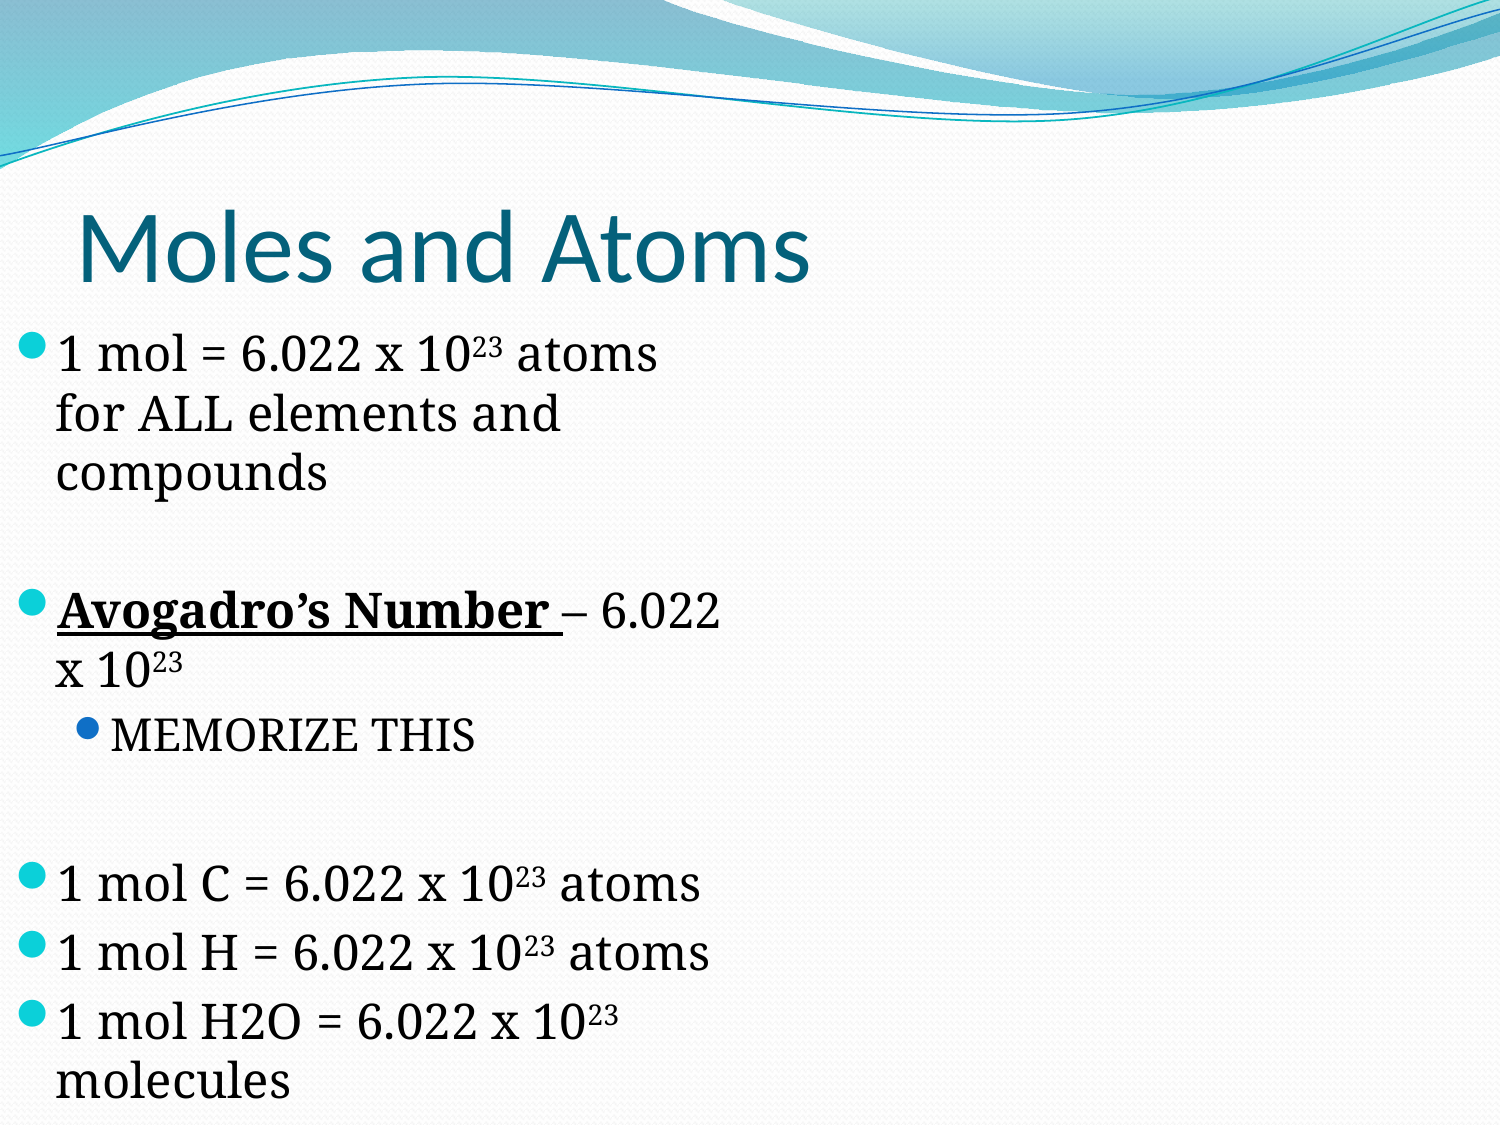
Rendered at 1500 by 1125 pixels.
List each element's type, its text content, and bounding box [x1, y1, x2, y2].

list 1 mol = 6.022 x 1023 atoms for ALL elements and compounds Avogadro’s Number – 6.022 x 1023 MEMORIZE THIS 1 mol C = 6.022 x 1023 atoms 1 mol H = 6.022 x 1023 atoms 1 mol H2O = 6.022 x 1023 molecules [0, 314, 738, 1125]
title Moles and Atoms [75, 115, 1425, 303]
